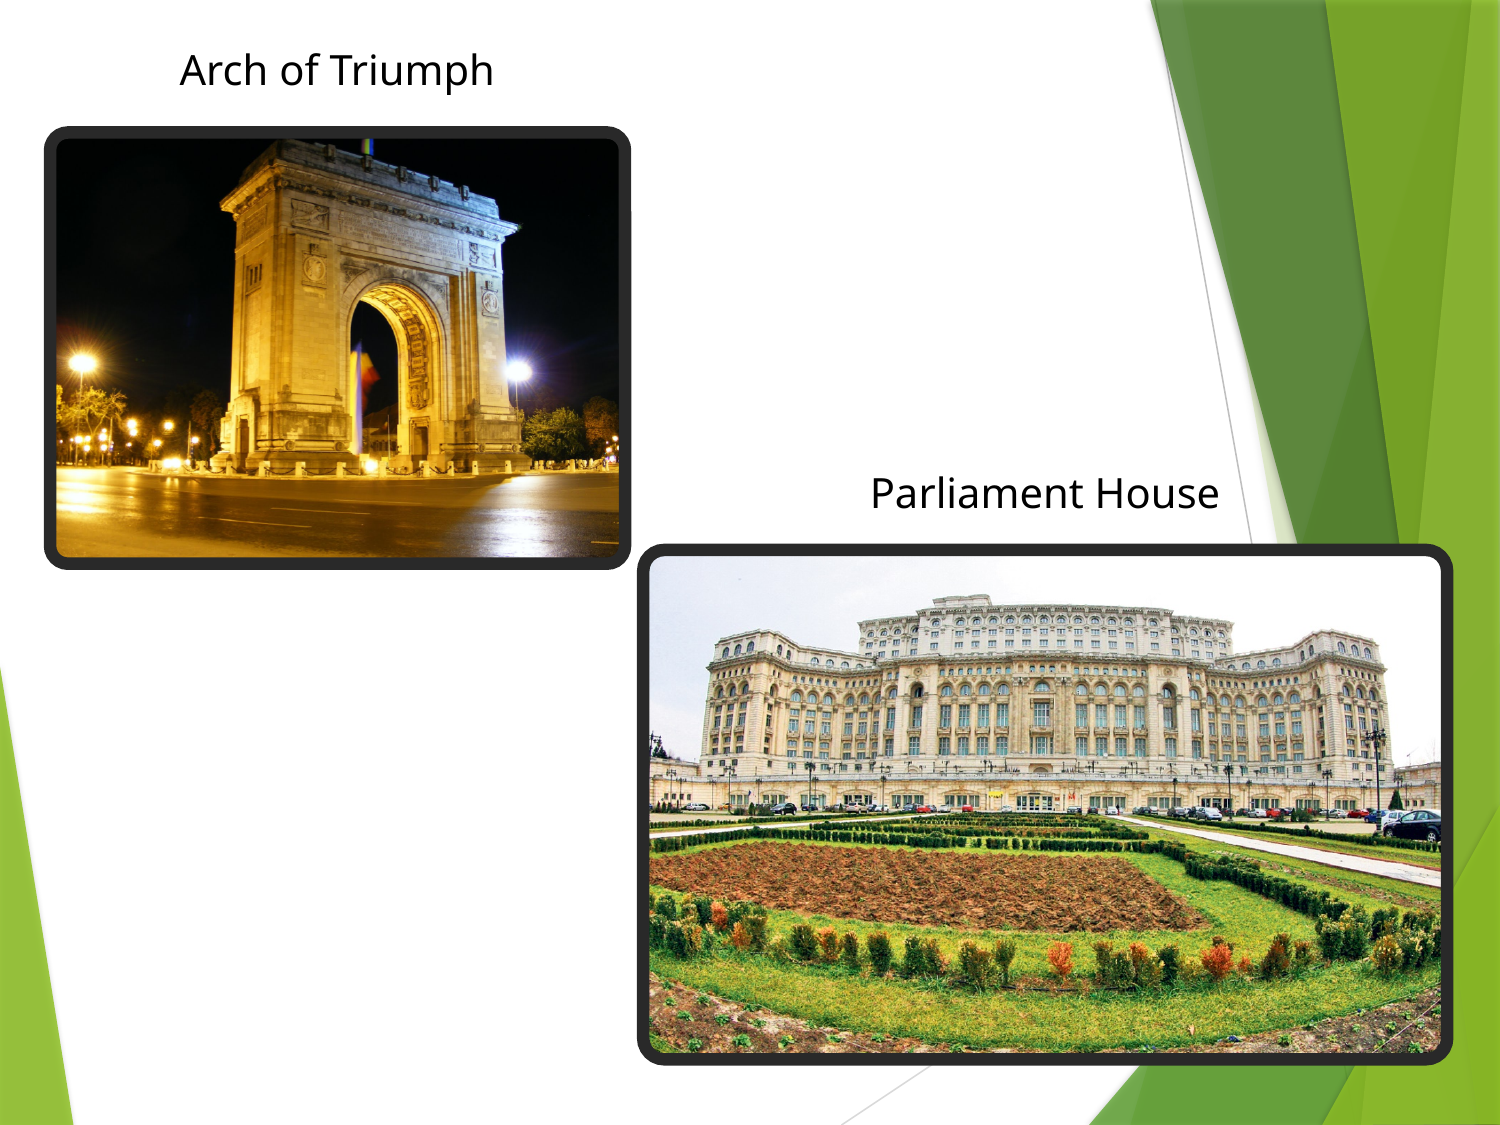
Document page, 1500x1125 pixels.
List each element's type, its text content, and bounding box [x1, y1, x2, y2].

text_box Parliament House [855, 459, 1236, 525]
picture [642, 549, 1448, 1060]
picture [49, 131, 626, 565]
text_box Arch of Triumph [164, 36, 511, 102]
